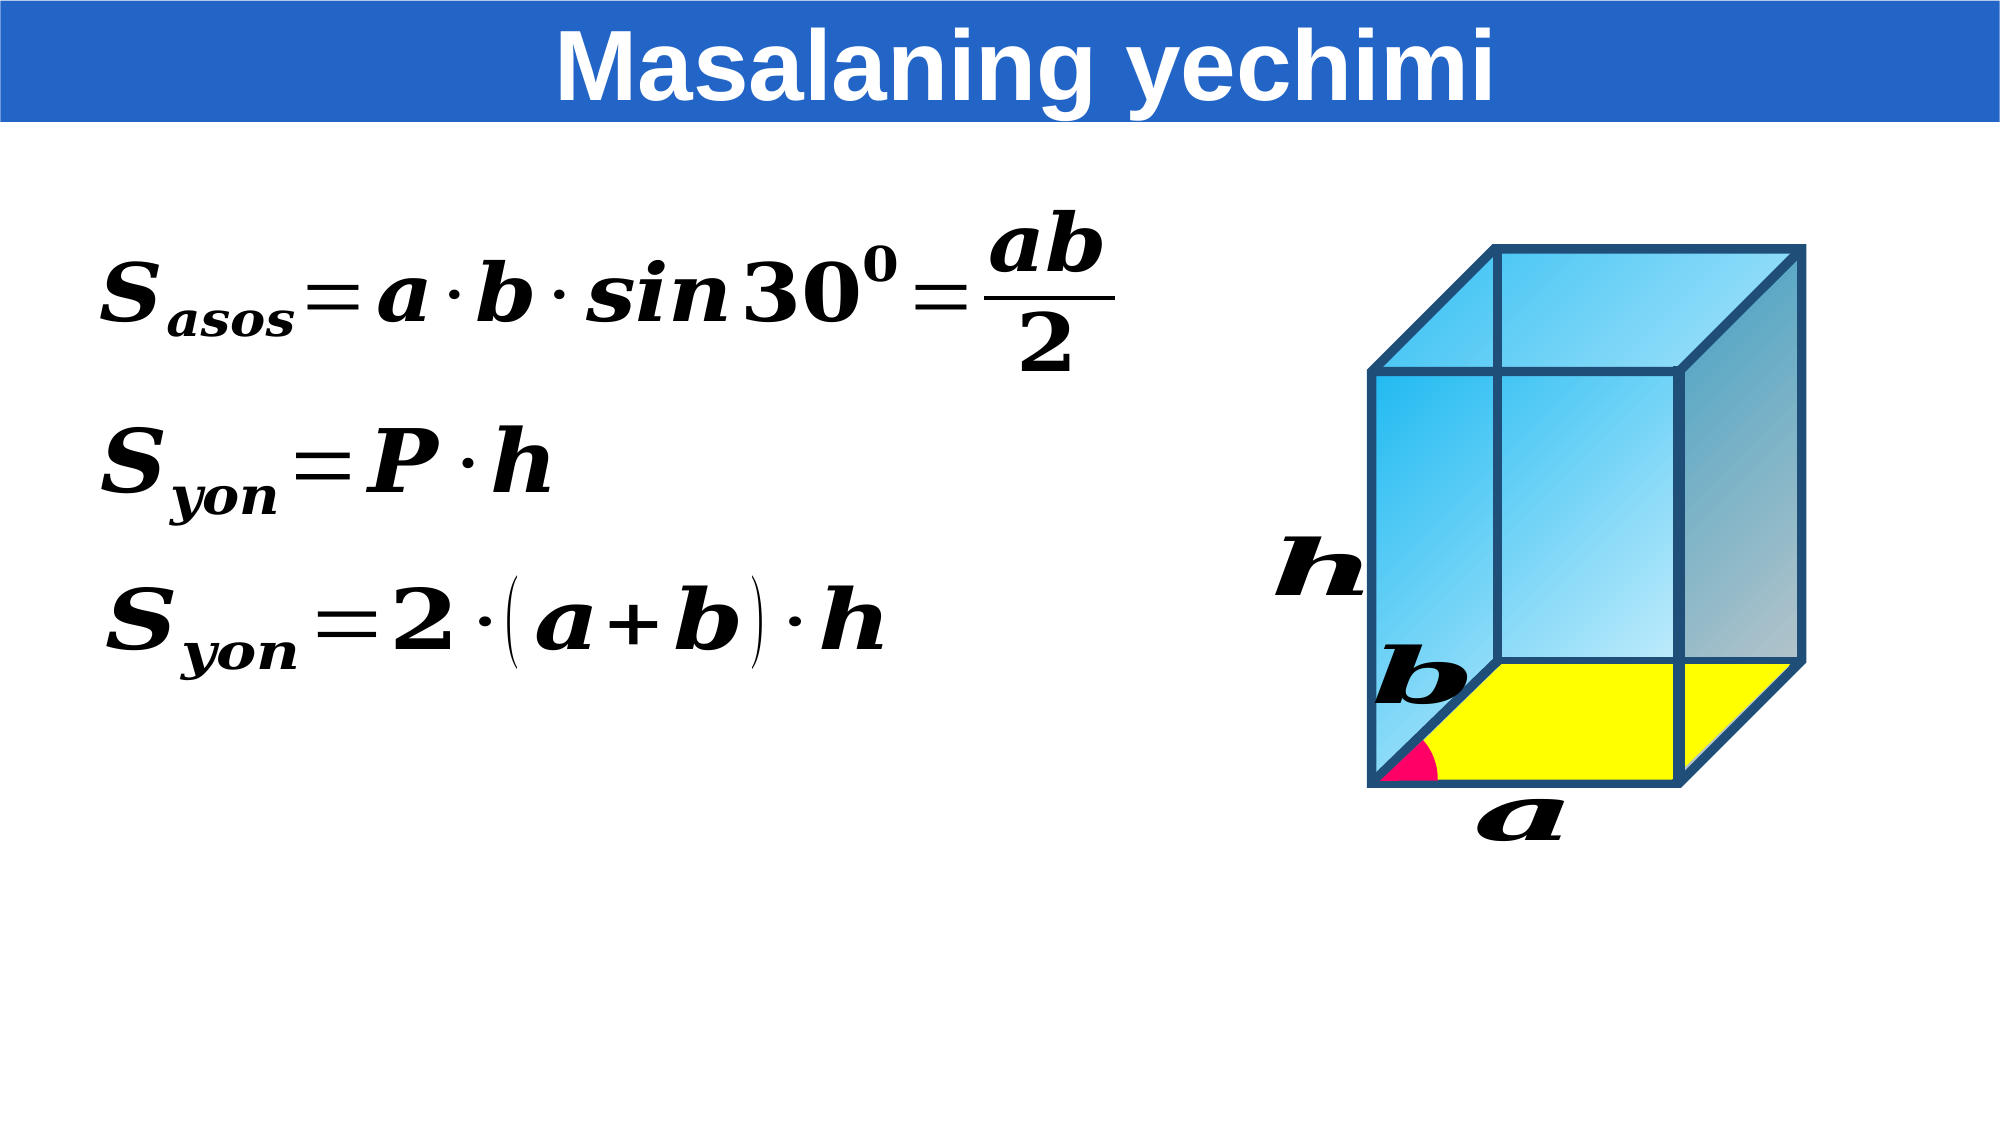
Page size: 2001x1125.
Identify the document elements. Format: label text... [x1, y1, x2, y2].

text_box [1701, 0, 2000, 122]
text_box [1370, 247, 1803, 777]
text_box Masalaning yechimi [351, 0, 1701, 128]
text_box [0, 0, 351, 122]
text_box [1685, 664, 1791, 767]
text_box [1498, 664, 1673, 780]
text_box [1371, 661, 1498, 784]
text_box [1378, 666, 1798, 785]
